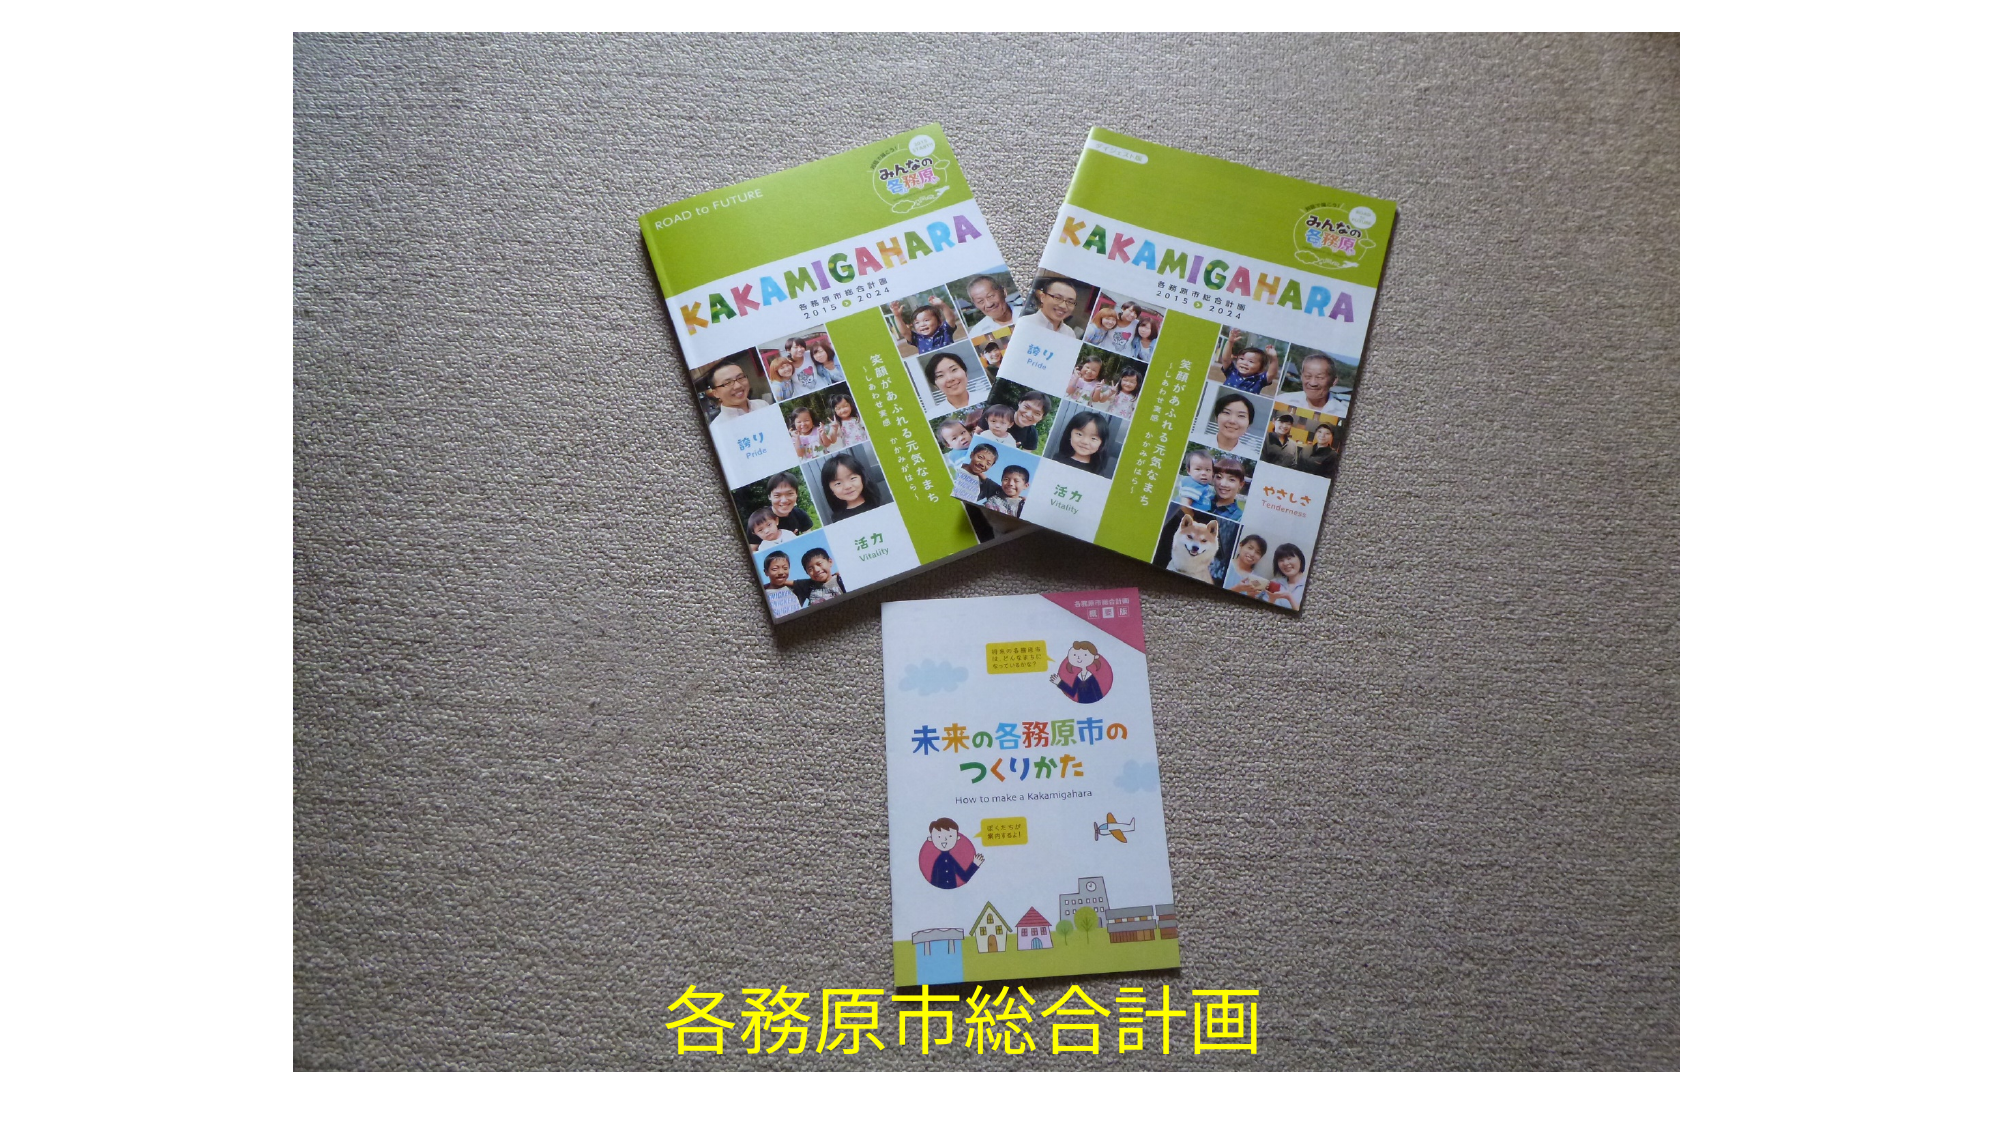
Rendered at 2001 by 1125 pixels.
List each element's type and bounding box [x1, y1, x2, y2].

picture [293, 32, 1680, 1072]
